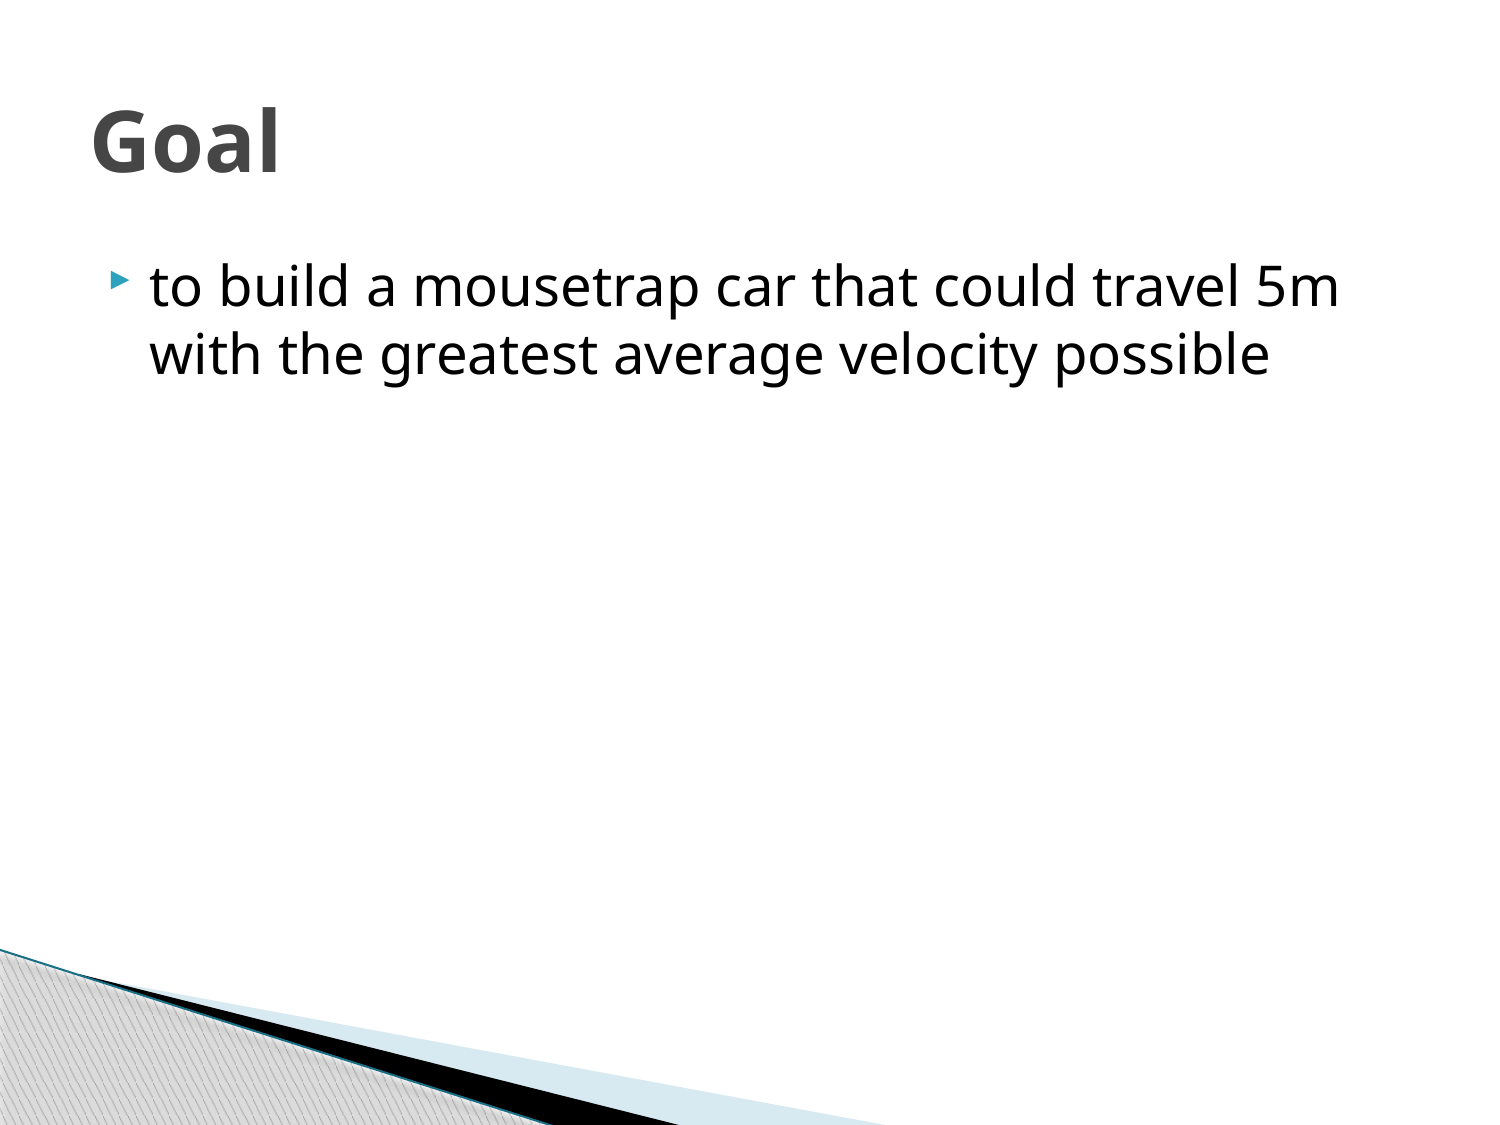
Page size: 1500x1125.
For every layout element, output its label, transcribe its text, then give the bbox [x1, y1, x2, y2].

title Goal [75, 45, 1425, 233]
list to build a mousetrap car that could travel 5m with the greatest average velocity possible [75, 243, 1425, 986]
